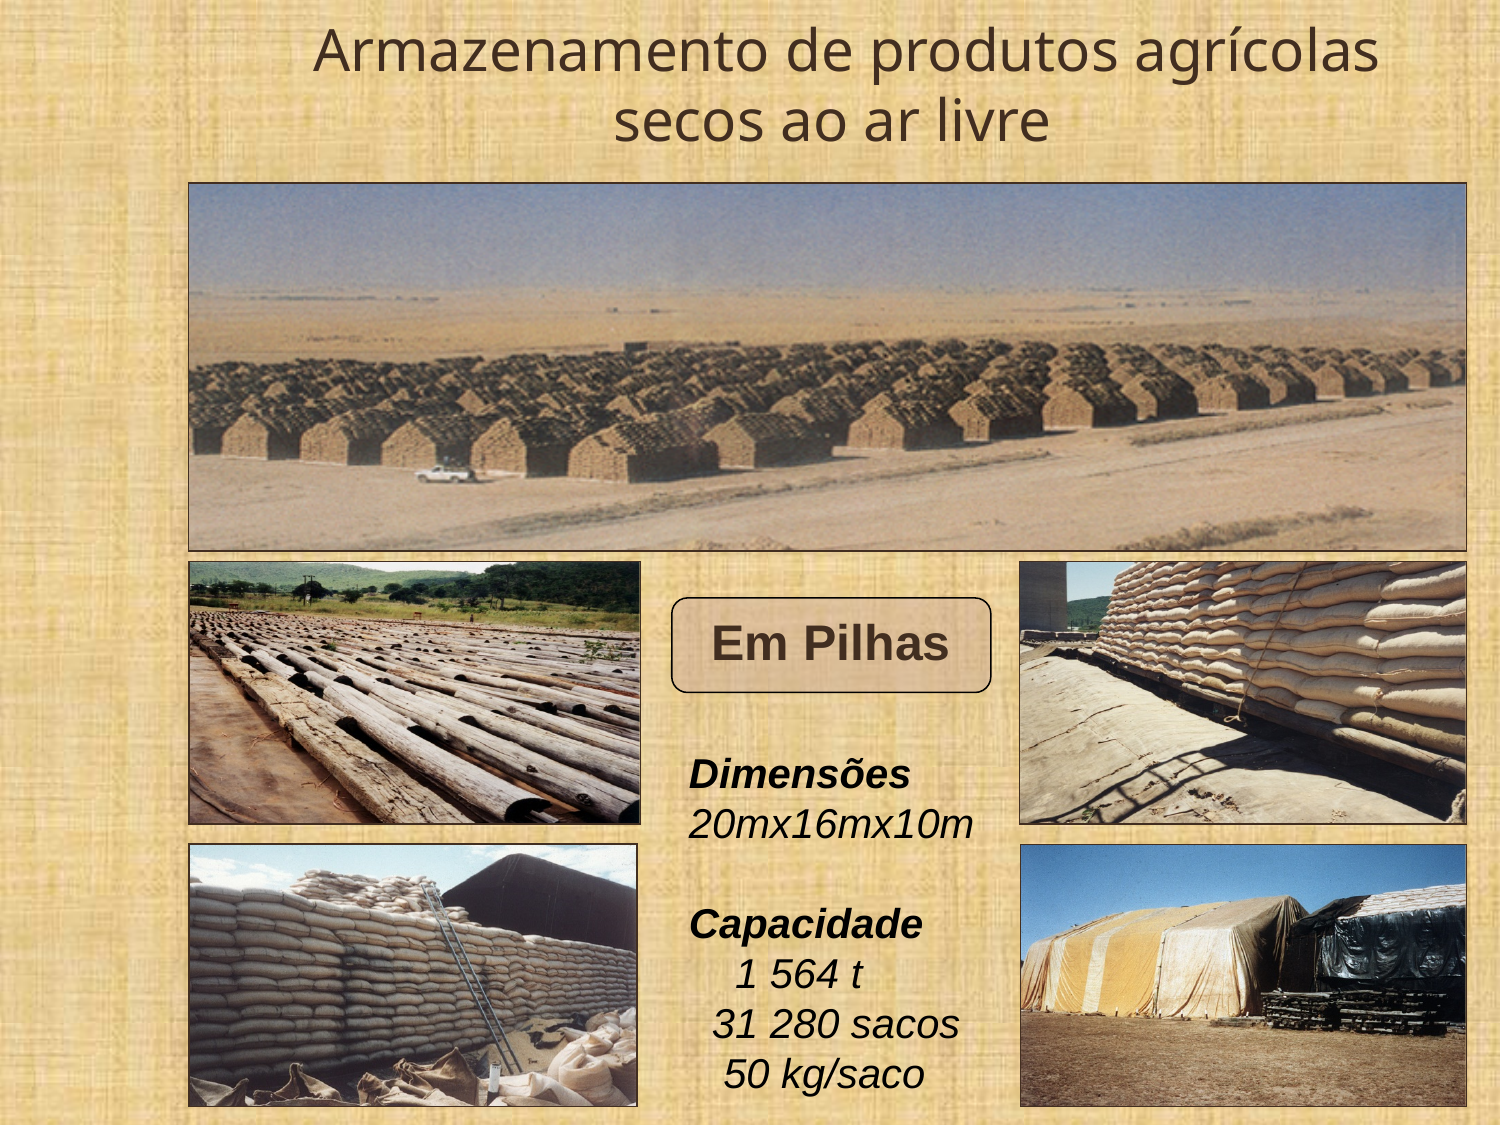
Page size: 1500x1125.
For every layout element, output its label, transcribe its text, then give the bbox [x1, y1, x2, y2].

text_box Em Pilhas [671, 597, 991, 693]
picture [0, 0, 1500, 1125]
text_box Dimensões 20mx16mx10m Capacidade 1 564 t 31 280 sacos 50 kg/saco [674, 739, 1005, 1105]
text_box Armazenamento de produtos agrícolas secos ao ar livre [202, 5, 1477, 161]
